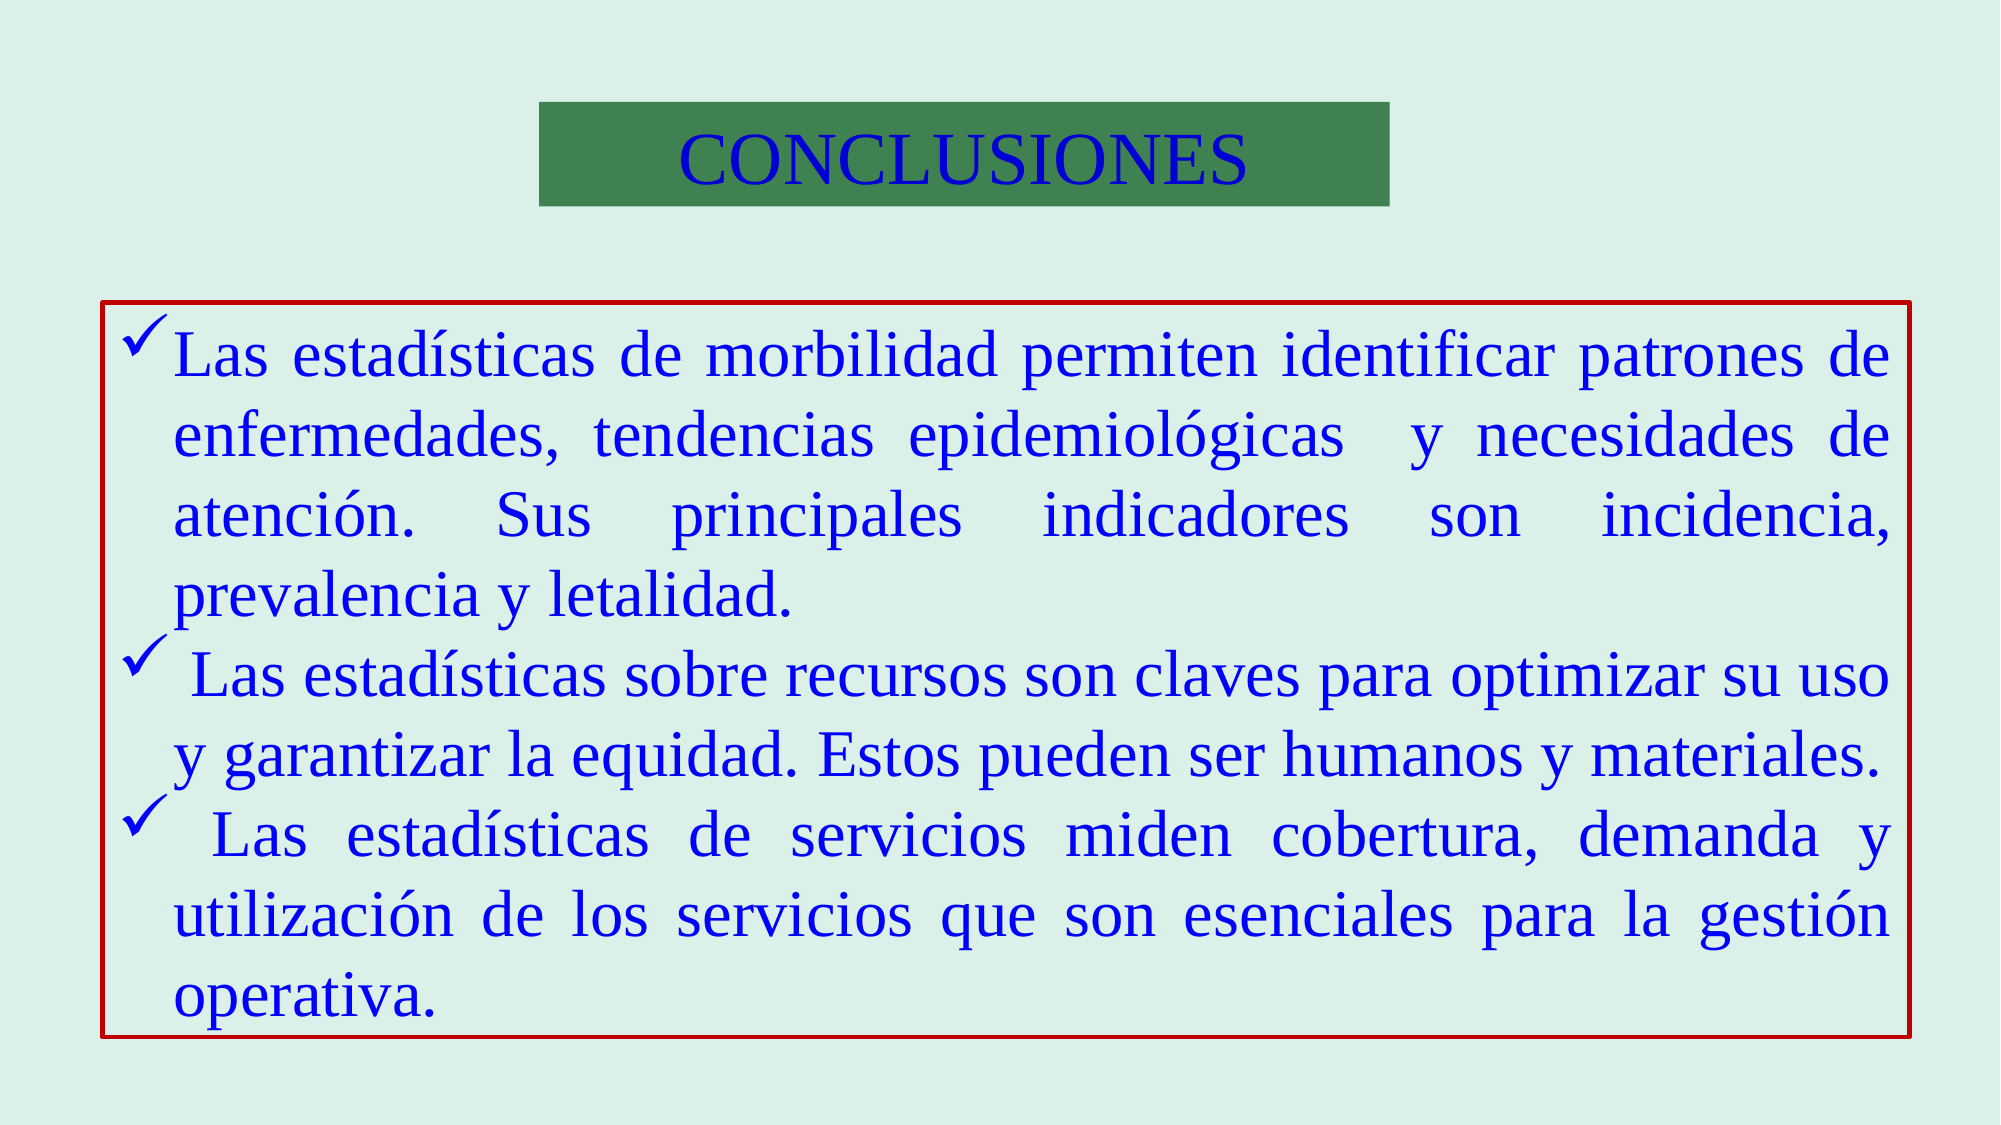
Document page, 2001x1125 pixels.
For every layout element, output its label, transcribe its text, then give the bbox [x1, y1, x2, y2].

text_box CONCLUSIONES [539, 101, 1390, 207]
text_box Las estadísticas de morbilidad permiten identificar patrones de enfermedades, tendencias epidemiológicas y necesidades de atención. Sus principales indicadores son incidencia, prevalencia y letalidad. Las estadísticas sobre recursos son claves para optimizar su uso y garantizar la equidad. Estos pueden ser humanos y materiales. Las estadísticas de servicios miden cobertura, demanda y utilización de los servicios que son esenciales para la gestión operativa. [102, 302, 1910, 1037]
